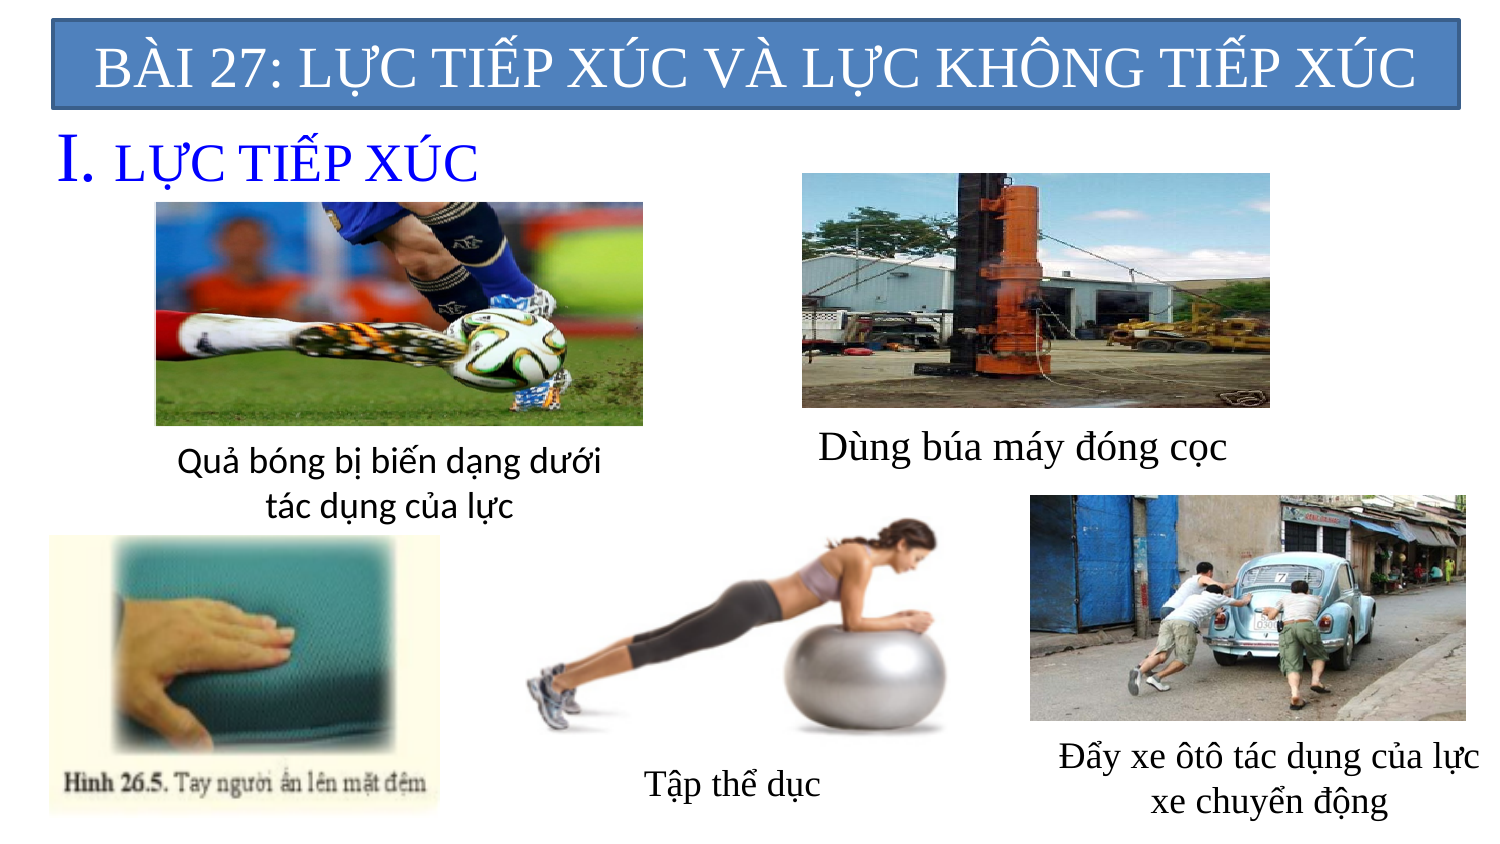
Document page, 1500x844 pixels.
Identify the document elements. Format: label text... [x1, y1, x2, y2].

picture [523, 516, 951, 753]
picture [1027, 494, 1466, 722]
picture [152, 199, 643, 429]
text_box Đẩy xe ôtô tác dụng của lực xe chuyển động [1027, 723, 1500, 829]
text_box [791, 173, 1270, 483]
picture [49, 535, 440, 818]
text_box I. LỰC TIẾP XÚC [41, 102, 644, 198]
text_box BÀI 27: LỰC TIẾP XÚC VÀ LỰC KHÔNG TIẾP XÚC [51, 18, 1461, 110]
text_box Tập thể dục [495, 751, 980, 811]
text_box Quả bóng bị biến dạng dưới tác dụng của lực [147, 430, 632, 534]
